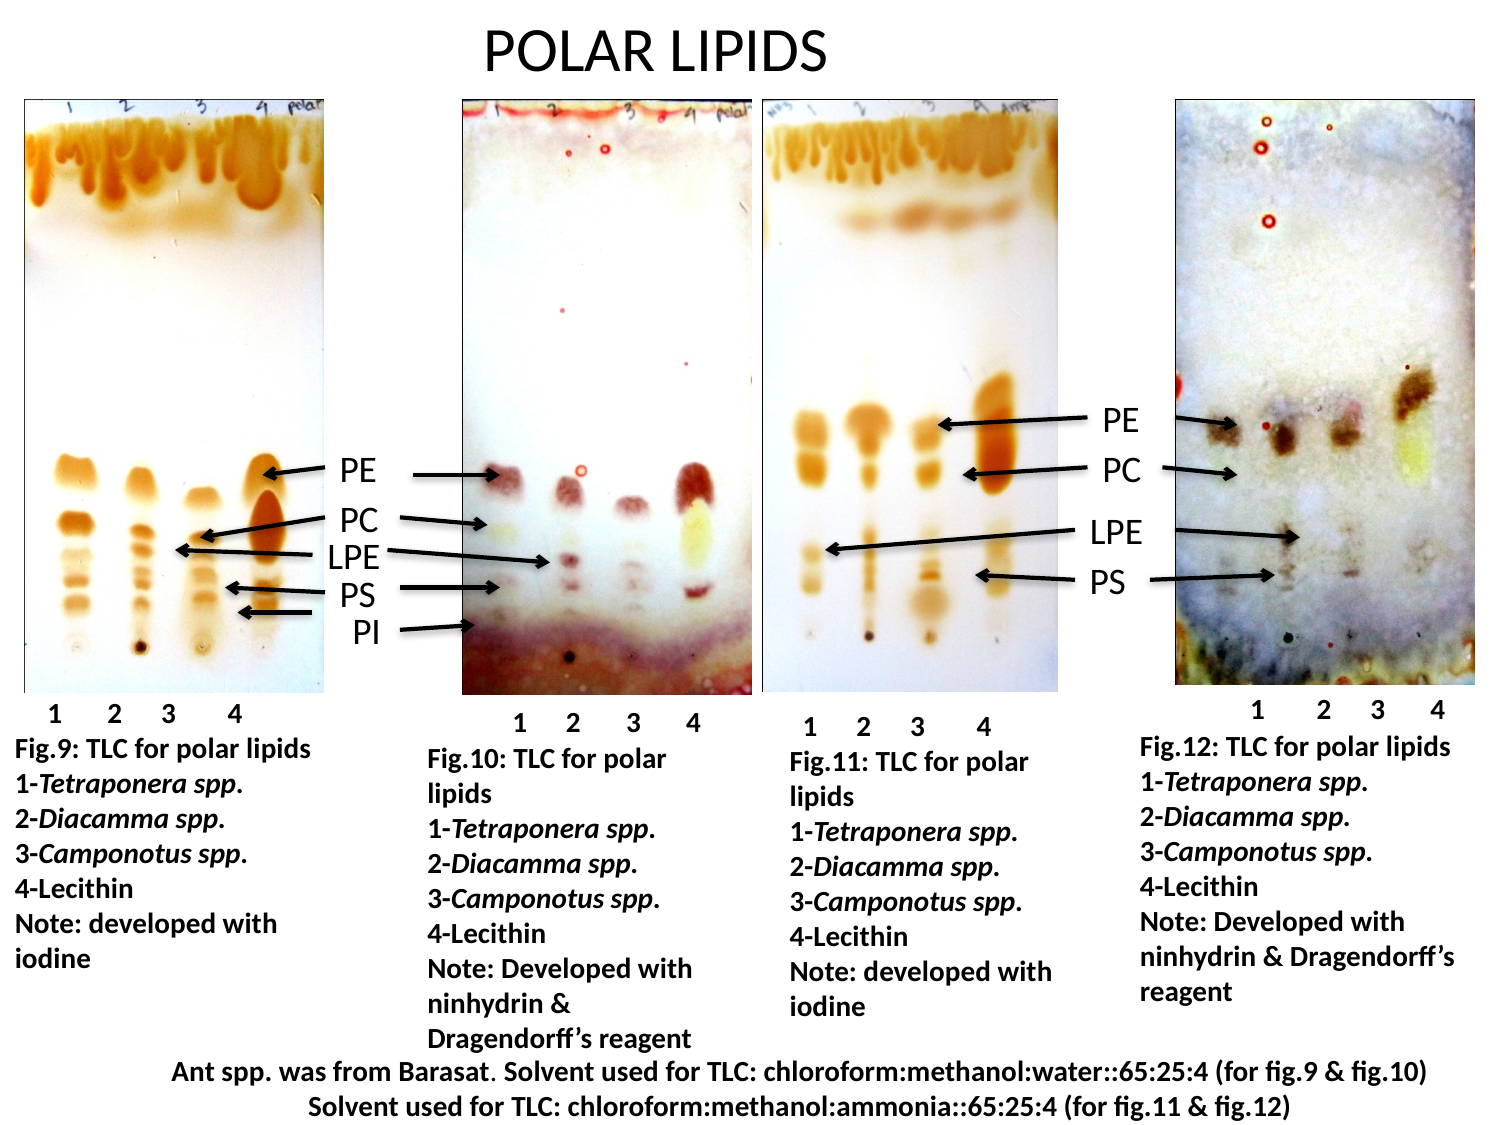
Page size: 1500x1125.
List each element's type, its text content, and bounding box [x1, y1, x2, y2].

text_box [1149, 574, 1276, 581]
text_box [962, 468, 1088, 476]
text_box PC [328, 498, 400, 548]
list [24, 99, 324, 693]
text_box LPE [328, 548, 385, 562]
text_box PS [1074, 560, 1150, 610]
text_box PS [328, 562, 400, 623]
text_box 1 2 3 4 Fig.12: TLC for polar lipids 1-Tetraponera spp. 2-Diacamma spp. 3-Camponotus spp. 4-Lecithin Note: Developed with ninhydrin & Dragendorff’s reagent [1124, 674, 1500, 1015]
text_box PE [328, 437, 400, 498]
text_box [224, 587, 326, 594]
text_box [1174, 530, 1301, 538]
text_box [399, 518, 488, 526]
picture [762, 99, 1059, 692]
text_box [937, 417, 1088, 426]
text_box PI [337, 599, 400, 660]
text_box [974, 574, 1076, 581]
text_box 1 2 3 4 Fig.10: TLC for polar lipids 1-Tetraponera spp. 2-Diacamma spp. 3-Camponotus spp. 4-Lecithin Note: Developed with ninhydrin & Dragendorff’s reagent [412, 687, 750, 1045]
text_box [199, 518, 326, 538]
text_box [1162, 468, 1238, 476]
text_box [1174, 417, 1238, 426]
title POLAR LIPIDS [399, 0, 913, 93]
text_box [387, 549, 551, 563]
text_box Ant spp. was from Barasat. Solvent used for TLC: chloroform:methanol:water::65:25:4 (for fig.9 & fig.10) Solvent used for TLC: chloroform:methanol:ammonia::65:25:4 (for fig.11 & fig.12) [156, 1045, 1444, 1125]
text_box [174, 549, 313, 556]
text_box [824, 530, 1076, 551]
picture [1174, 99, 1476, 685]
picture [462, 99, 752, 696]
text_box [399, 624, 476, 632]
text_box PE [1087, 387, 1169, 448]
text_box 1 2 3 4 Fig.9: TLC for polar lipids 1-Tetraponera spp. 2-Diacamma spp. 3-Camponotus spp. 4-Lecithin Note: developed with iodine [0, 687, 350, 982]
text_box PC [1087, 437, 1163, 498]
text_box LPE [1074, 499, 1169, 560]
text_box 1 2 3 4 Fig.11: TLC for polar lipids 1-Tetraponera spp. 2-Diacamma spp. 3-Camponotus spp. 4-Lecithin Note: developed with iodine [774, 699, 1088, 1030]
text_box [262, 467, 326, 476]
